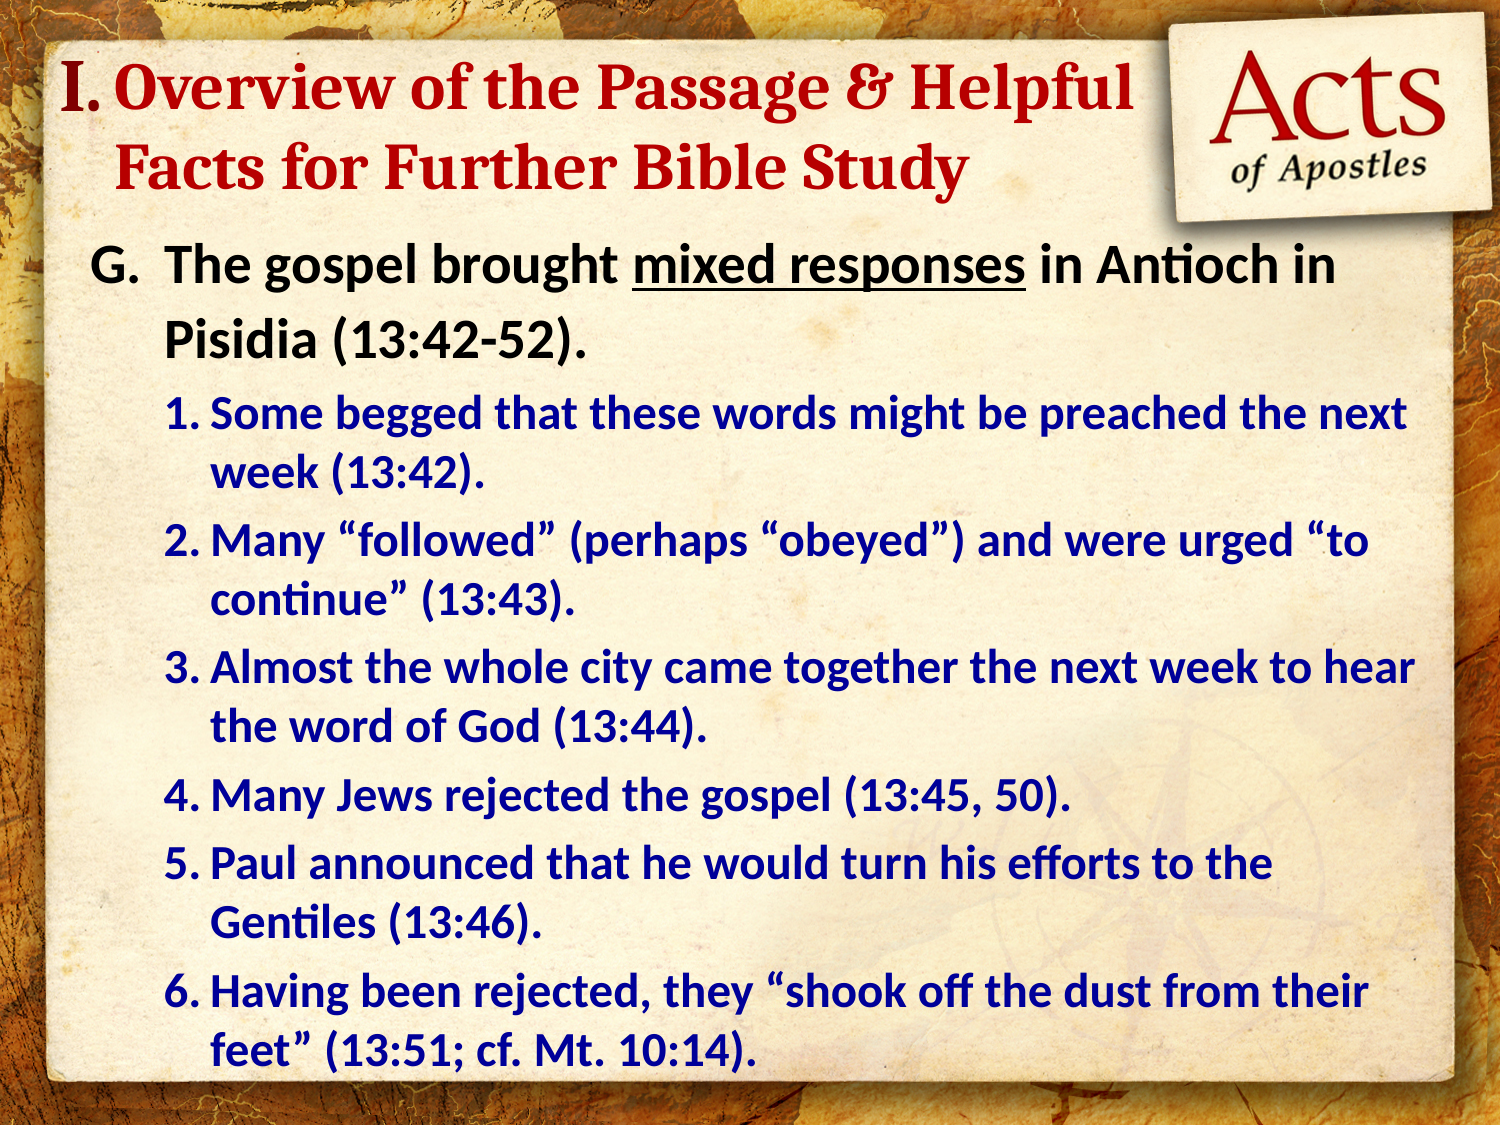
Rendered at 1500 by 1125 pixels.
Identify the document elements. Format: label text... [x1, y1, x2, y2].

text_box I. [37, 37, 125, 125]
title Overview of the Passage & Helpful Facts for Further Bible Study [99, 45, 1238, 200]
picture [0, 0, 1500, 1125]
list The gospel brought mixed responses in Antioch in Pisidia (13:42-52). Some begged that these words might be preached the next week (13:42). Many “followed” (perhaps “obeyed”) and were urged “to continue” (13:43). Almost the whole city came together the next week to hear the word of God (13:44). Many Jews rejected the gospel (13:45, 50). Paul announced that he would turn his efforts to the Gentiles (13:46). Having been rejected, they “shook off the dust from their feet” (13:51; cf. Mt. 10:14). [75, 212, 1463, 1088]
